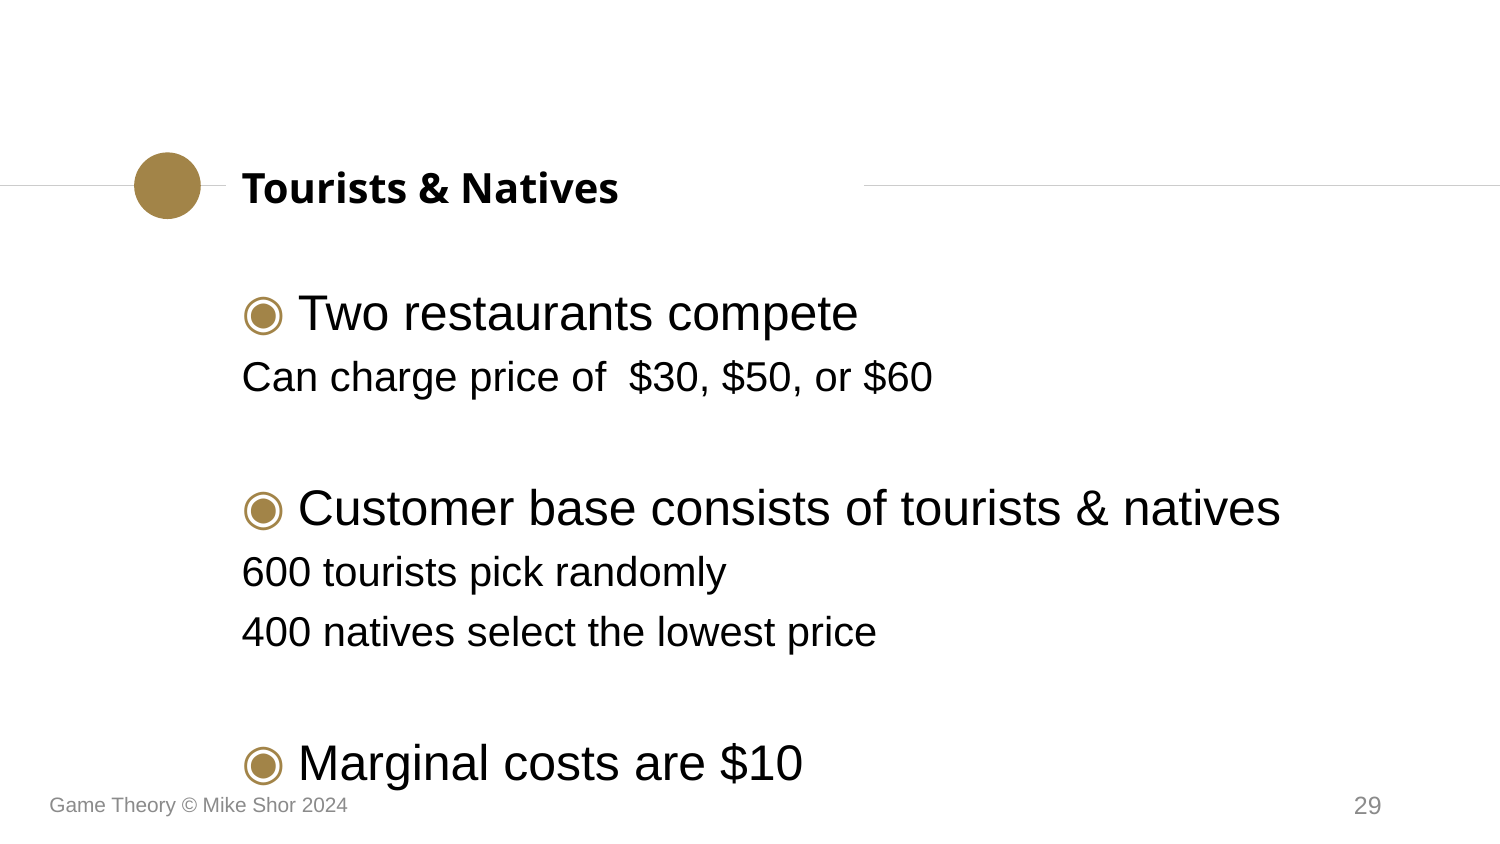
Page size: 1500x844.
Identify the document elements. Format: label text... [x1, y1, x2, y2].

list Two restaurants compete Can charge price of $30, $50, or $60 Customer base consists of tourists & natives 600 tourists pick randomly 400 natives select the lowest price Marginal costs are $10 [226, 265, 1344, 776]
footer Game Theory © Mike Shor 2024 [34, 782, 541, 828]
slide_number 29 [1059, 782, 1397, 828]
title Tourists & Natives [226, 151, 863, 223]
